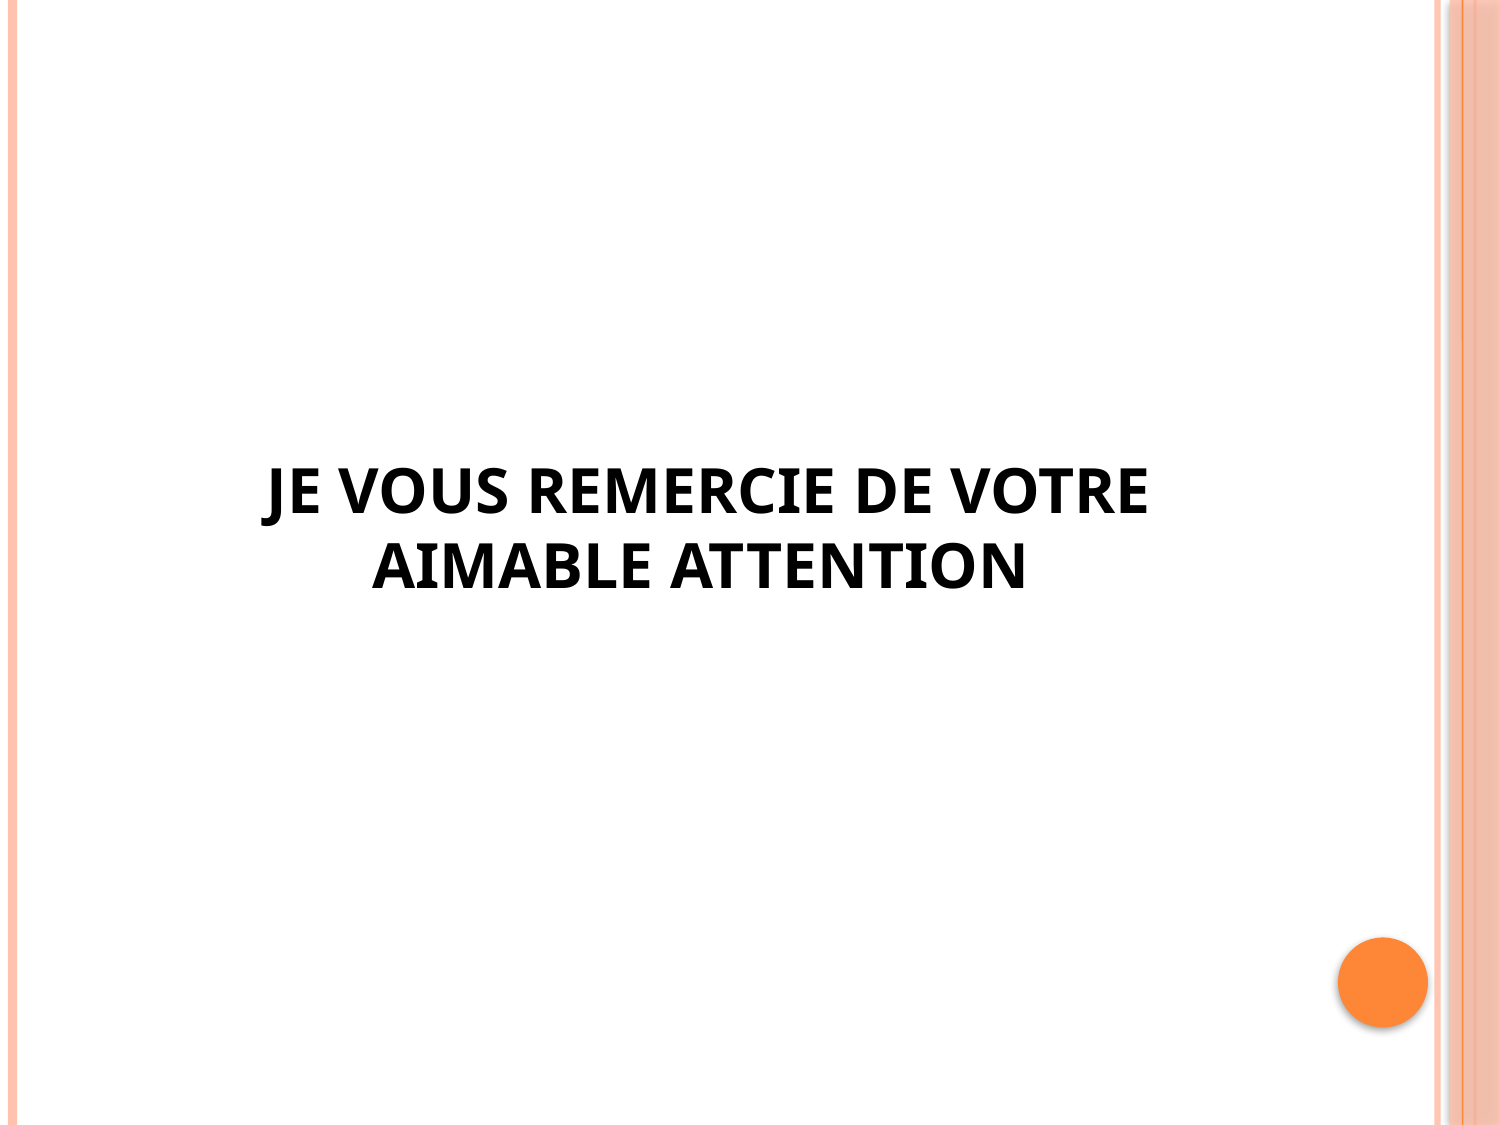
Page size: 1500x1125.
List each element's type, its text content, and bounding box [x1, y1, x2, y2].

text_box JE VOUS REMERCIE DE VOTRE AIMABLE ATTENTION [123, 420, 1279, 609]
